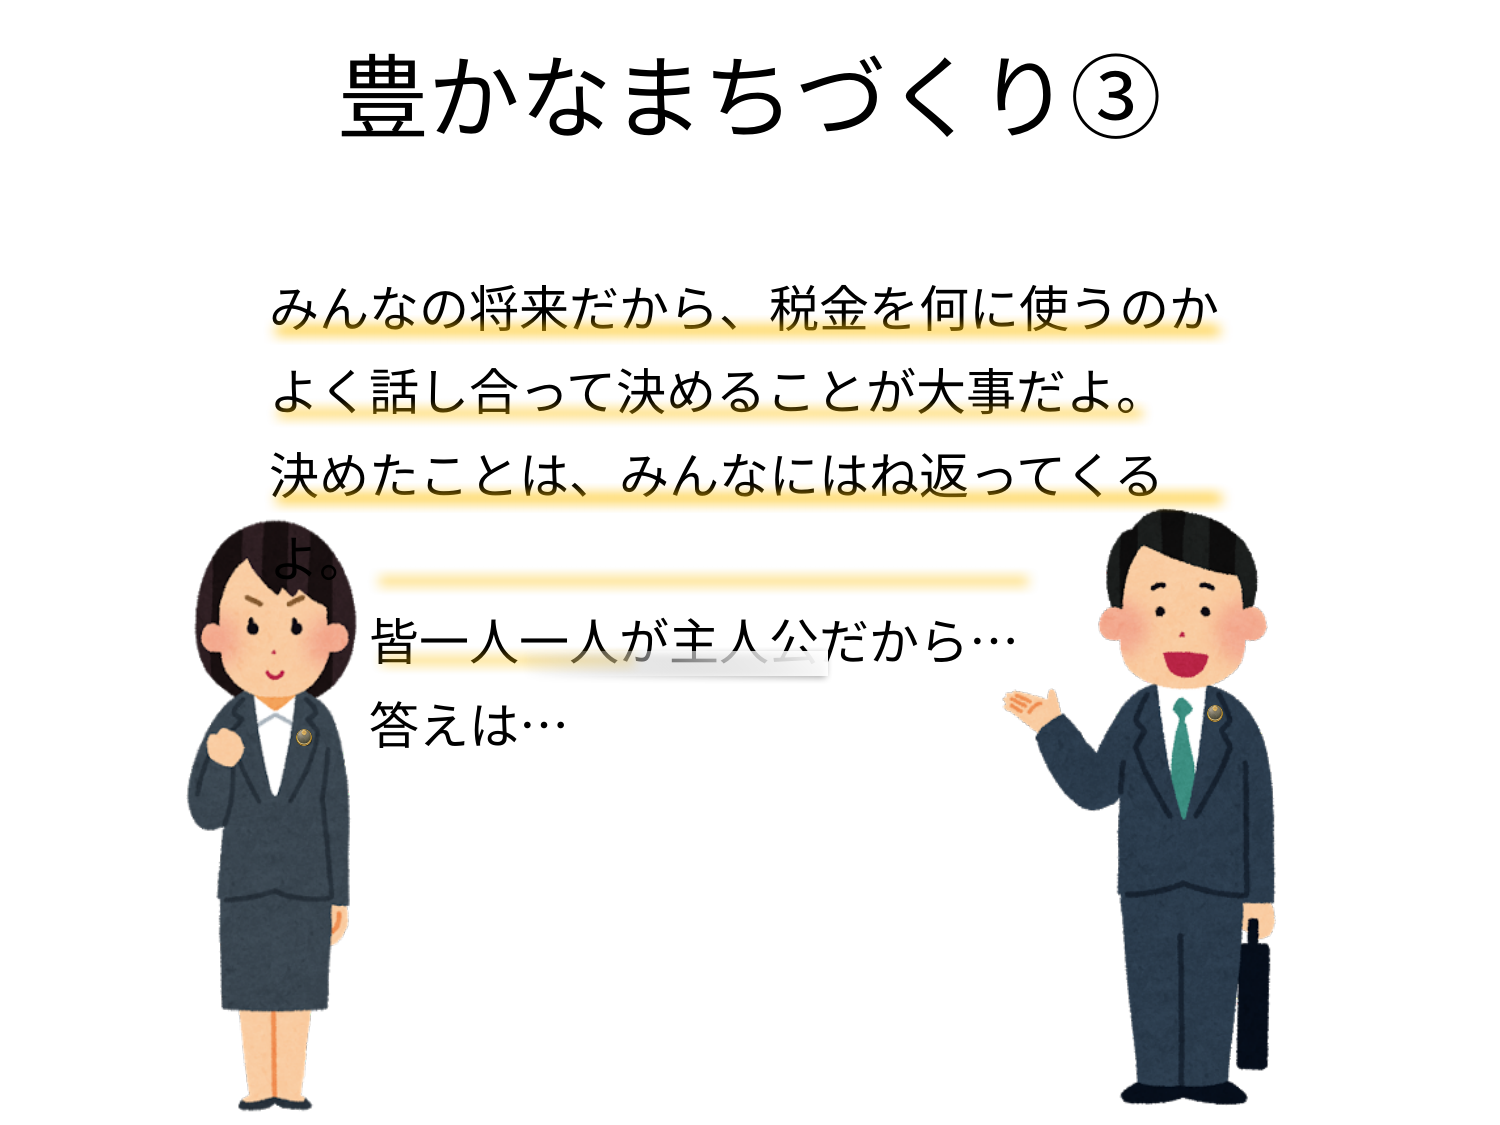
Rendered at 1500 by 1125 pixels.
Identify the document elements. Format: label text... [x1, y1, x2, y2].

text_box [254, 246, 1273, 684]
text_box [117, 509, 440, 1125]
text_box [969, 497, 1400, 1114]
text_box 豊かなまちづくり③ [0, 0, 1500, 190]
